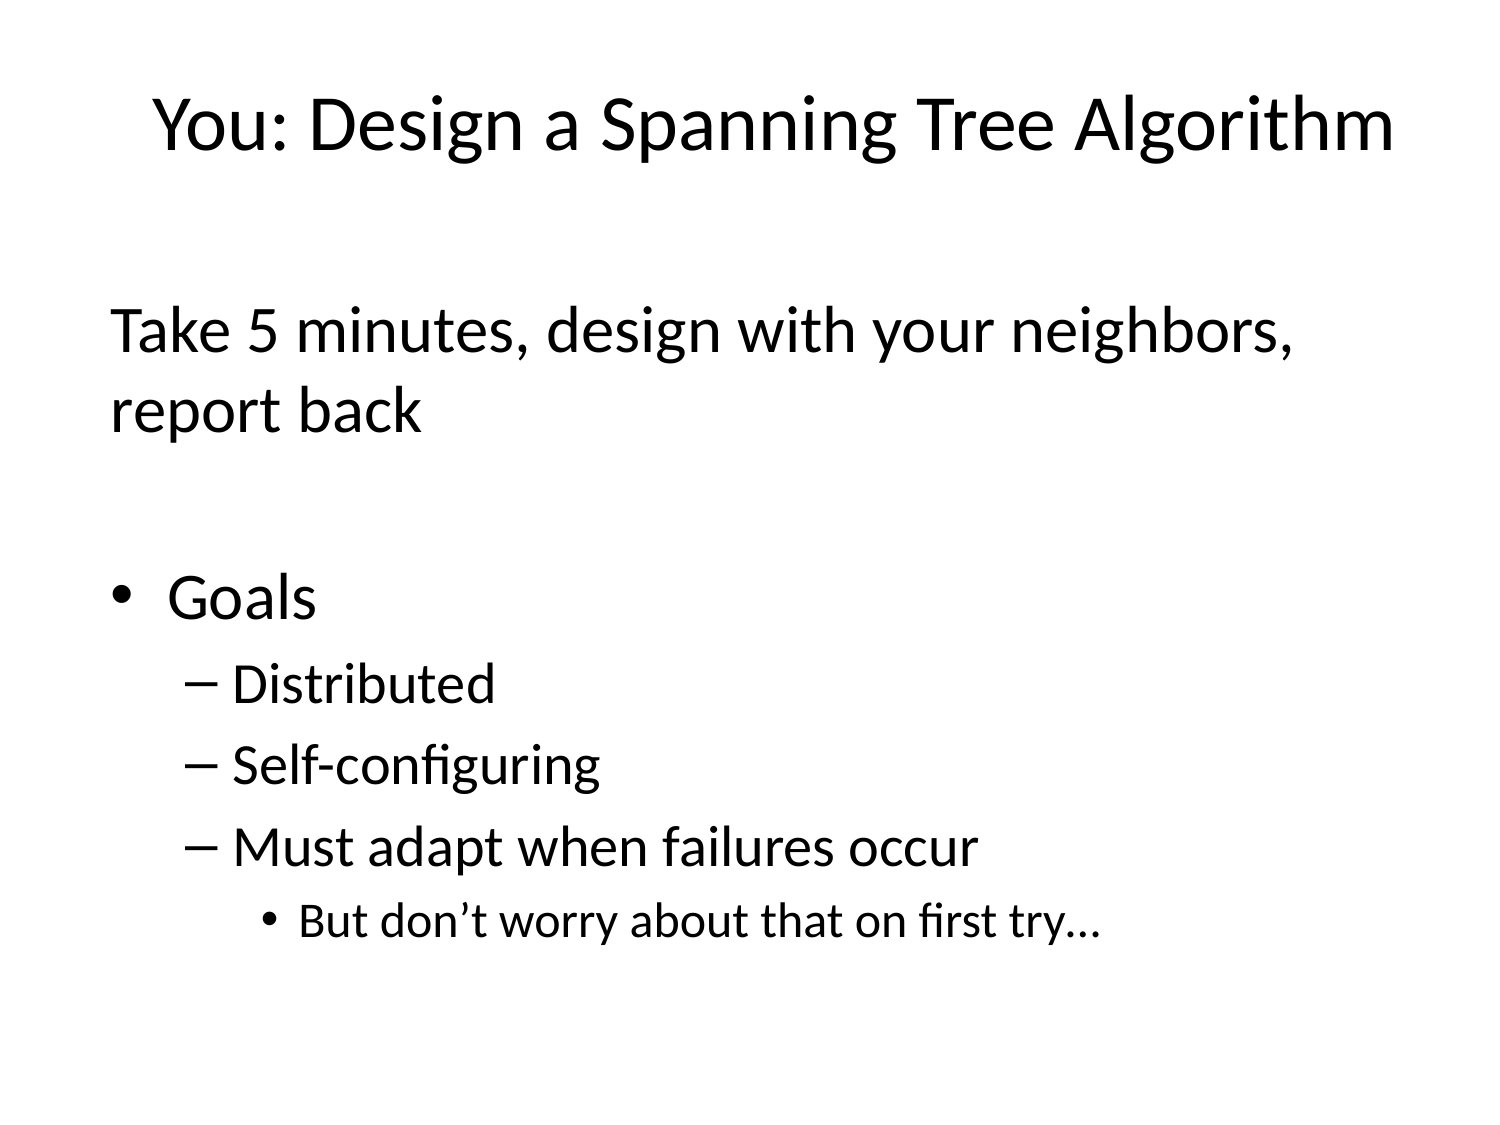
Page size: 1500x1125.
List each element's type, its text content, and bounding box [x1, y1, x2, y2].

list Take 5 minutes, design with your neighbors, report back Goals Distributed Self-configuring Must adapt when failures occur But don’t worry about that on first try… [95, 278, 1394, 1022]
title You: Design a Spanning Tree Algorithm [50, 62, 1500, 175]
